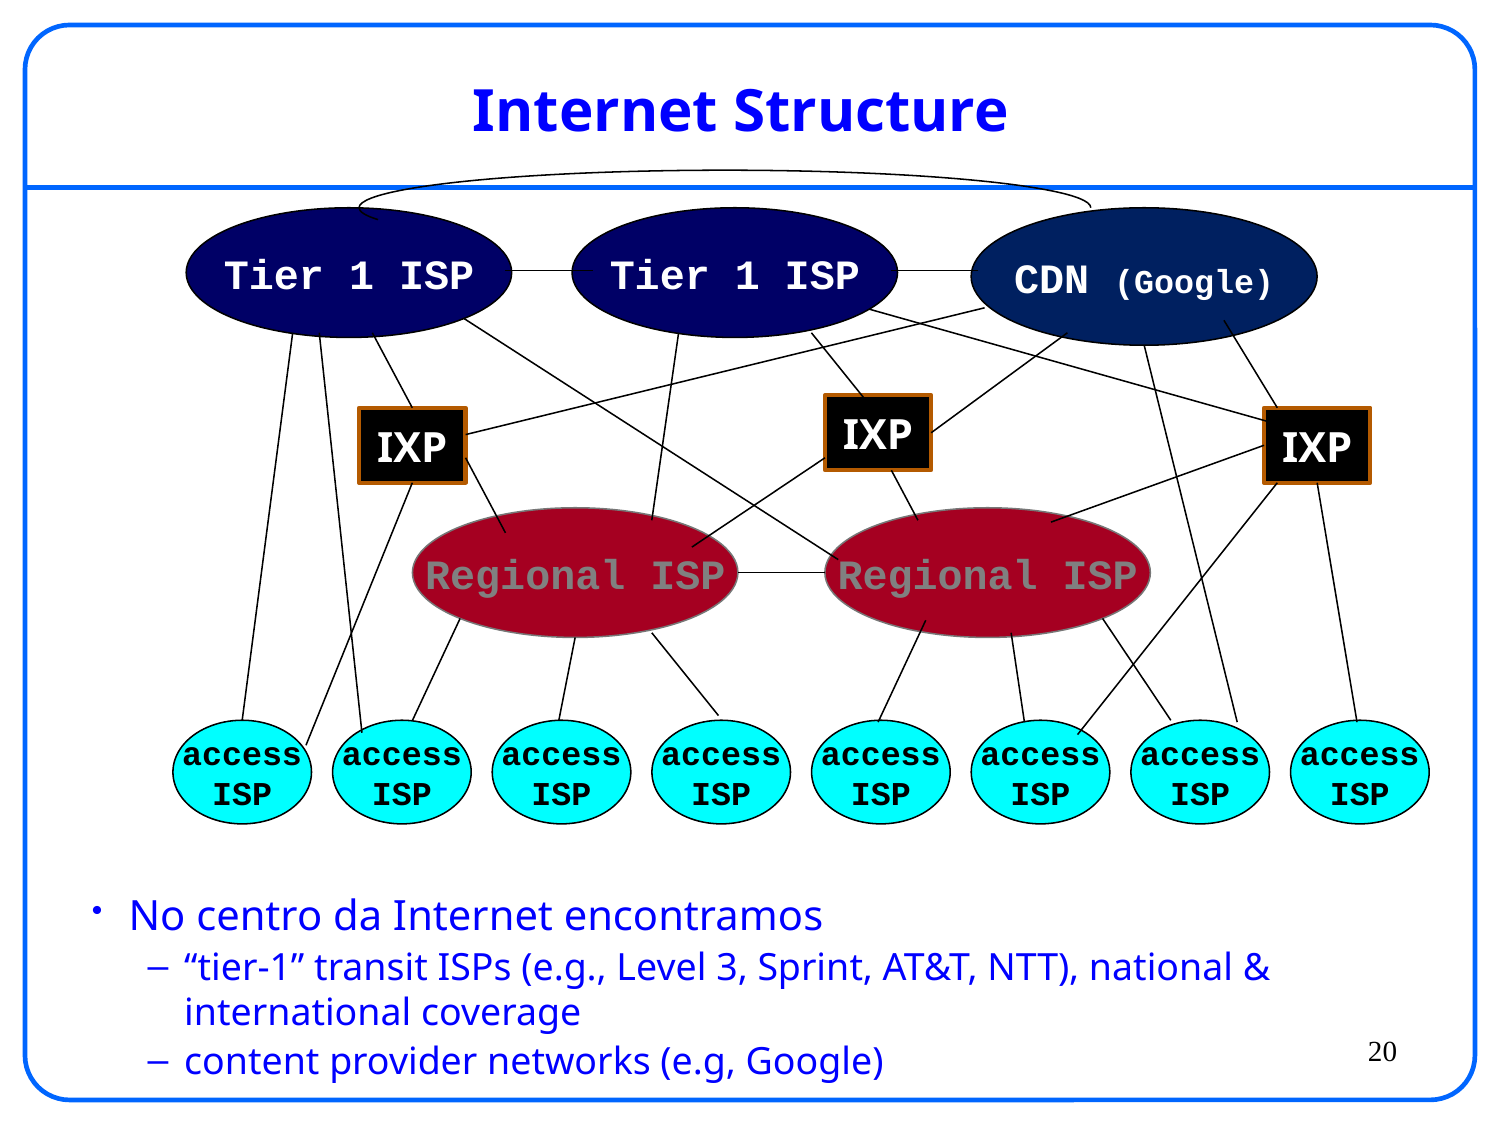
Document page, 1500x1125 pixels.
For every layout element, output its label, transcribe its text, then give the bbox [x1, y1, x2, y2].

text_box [172, 169, 1430, 825]
text_box Internet Structure [76, 54, 1405, 162]
slide_number 20 [1262, 1024, 1413, 1088]
list No centro da Internet encontramos “tier-1” transit ISPs (e.g., Level 3, Sprint, AT&T, NTT), national & international coverage content provider networks (e.g, Google) [76, 881, 1462, 1059]
